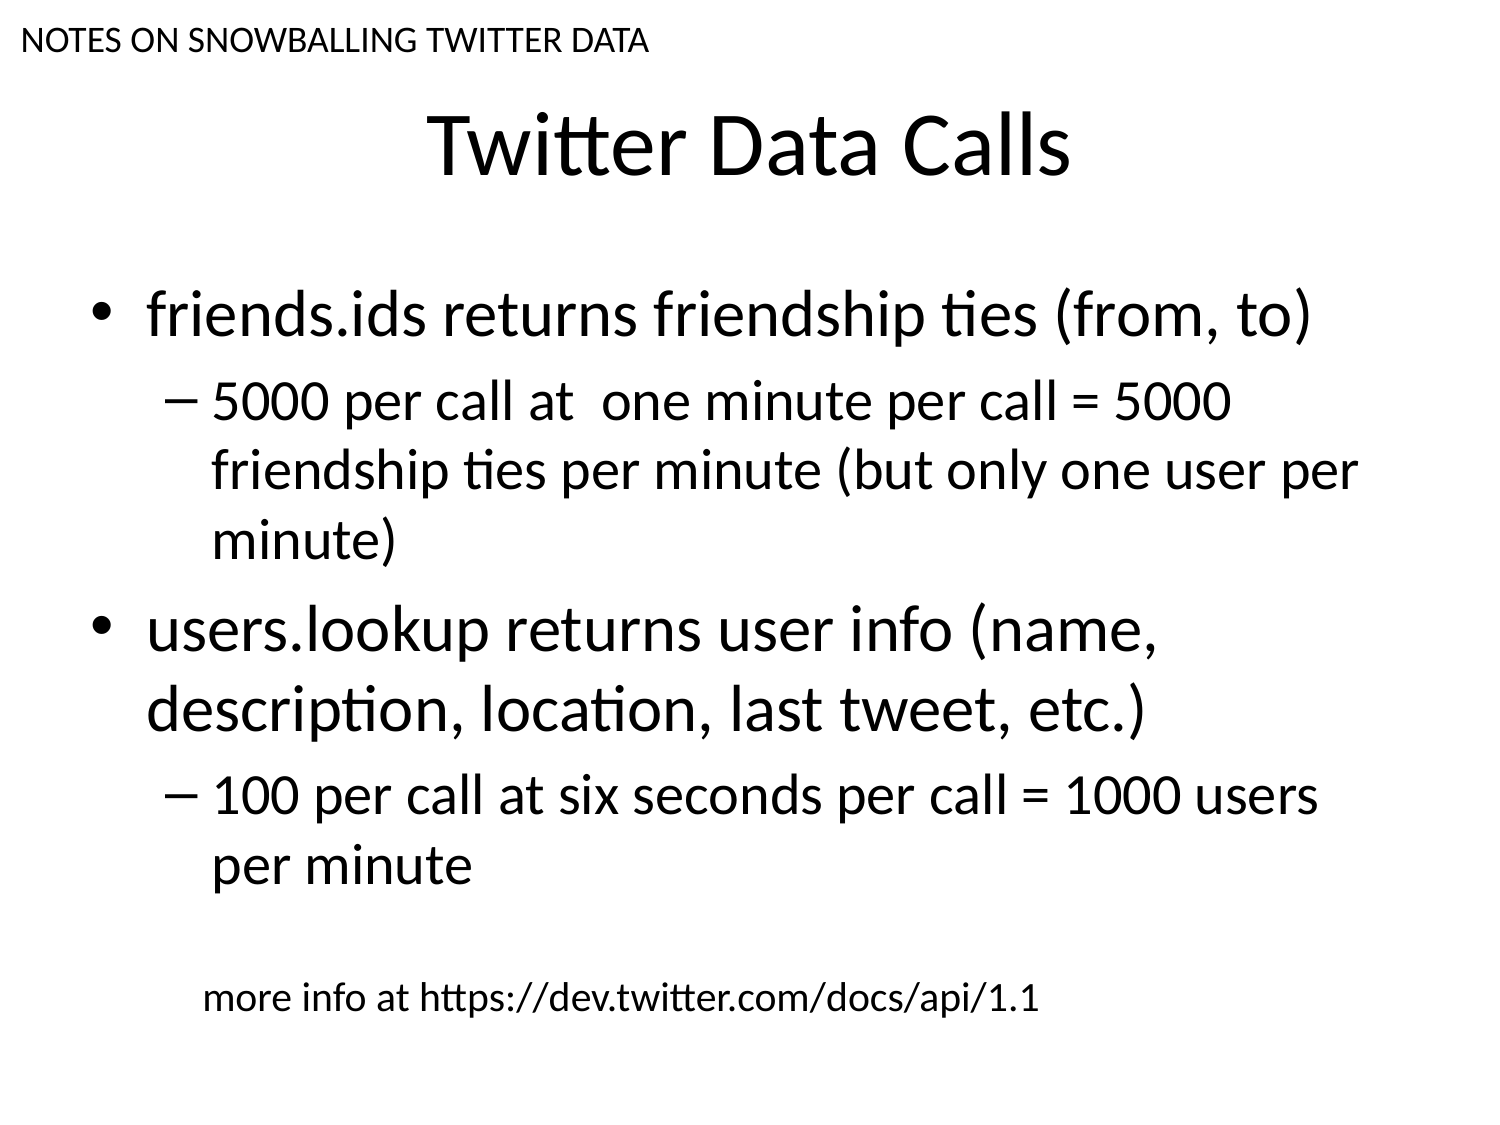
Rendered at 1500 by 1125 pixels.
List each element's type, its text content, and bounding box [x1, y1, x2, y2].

list friends.ids returns friendship ties (from, to) 5000 per call at one minute per call = 5000 friendship ties per minute (but only one user per minute) users.lookup returns user info (name, description, location, last tweet, etc.) 100 per call at six seconds per call = 1000 users per minute [75, 262, 1425, 1063]
text_box more info at https://dev.twitter.com/docs/api/1.1 [187, 962, 1088, 1078]
title Twitter Data Calls [75, 45, 1425, 233]
text_box NOTES ON SNOWBALLING TWITTER DATA [5, 7, 713, 67]
